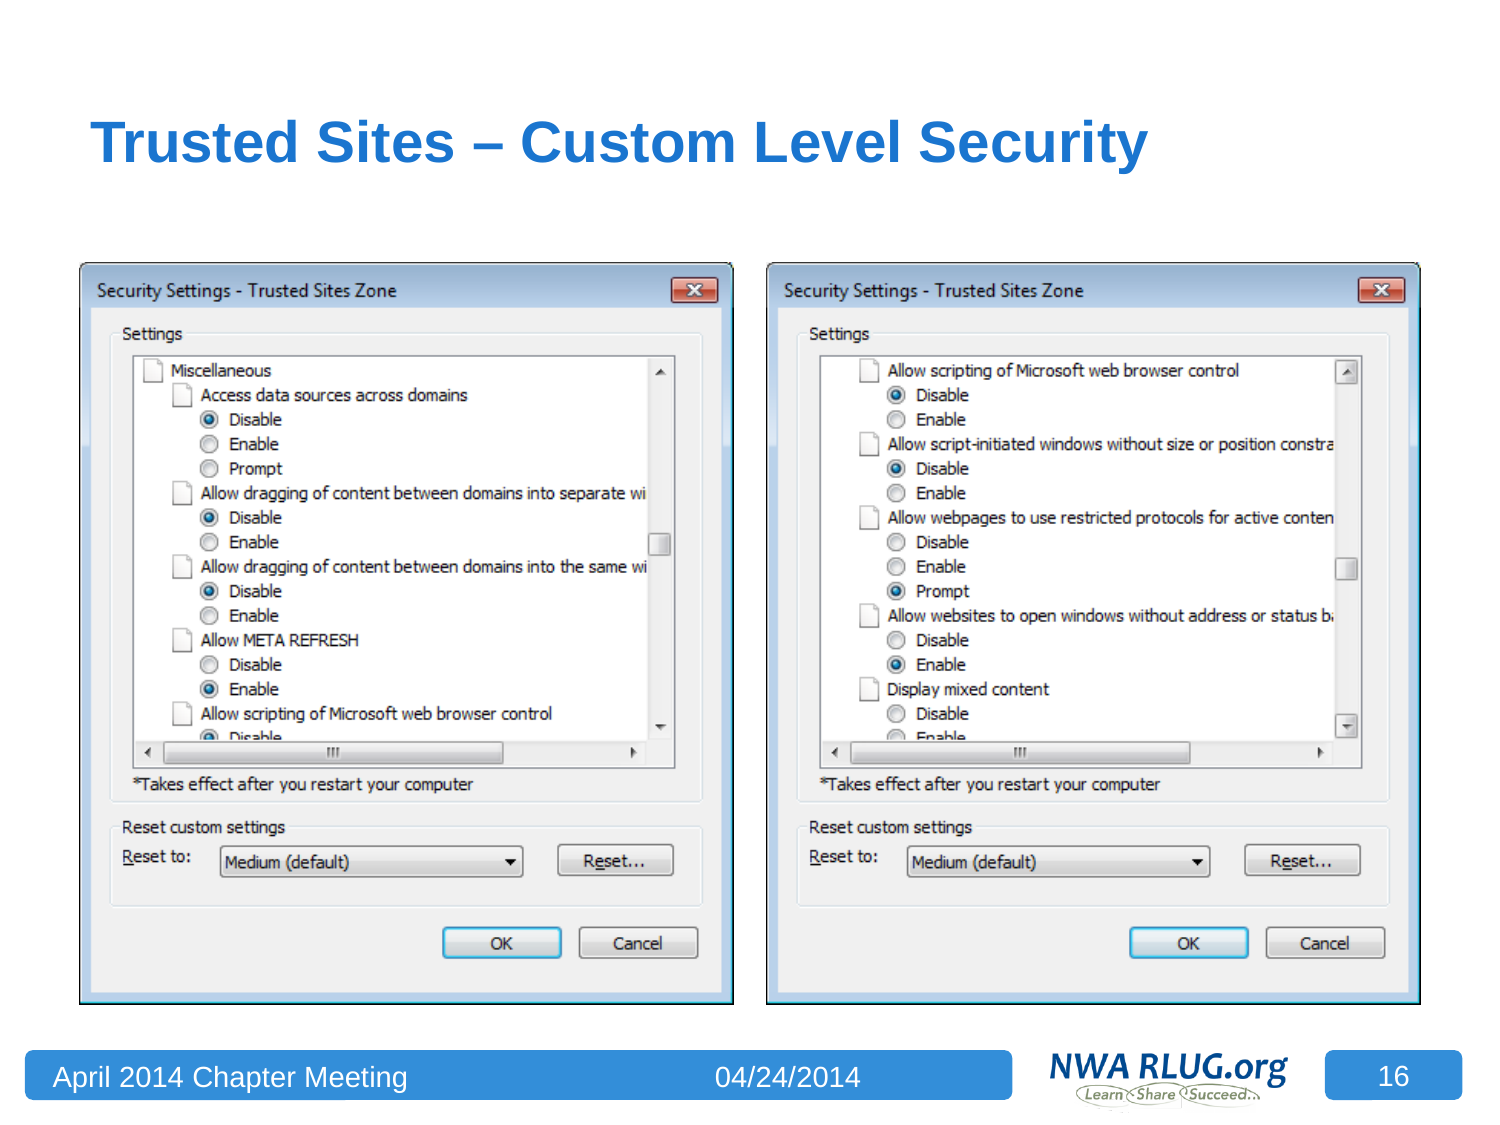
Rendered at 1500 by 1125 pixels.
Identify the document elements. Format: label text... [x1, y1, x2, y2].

title Trusted Sites – Custom Level Security [75, 45, 1425, 233]
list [766, 262, 1421, 1006]
footer April 2014 Chapter Meeting [37, 1050, 638, 1100]
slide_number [699, 1050, 1000, 1100]
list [79, 262, 734, 1006]
picture [1050, 1053, 1288, 1113]
slide_number 16 [1337, 1050, 1450, 1100]
